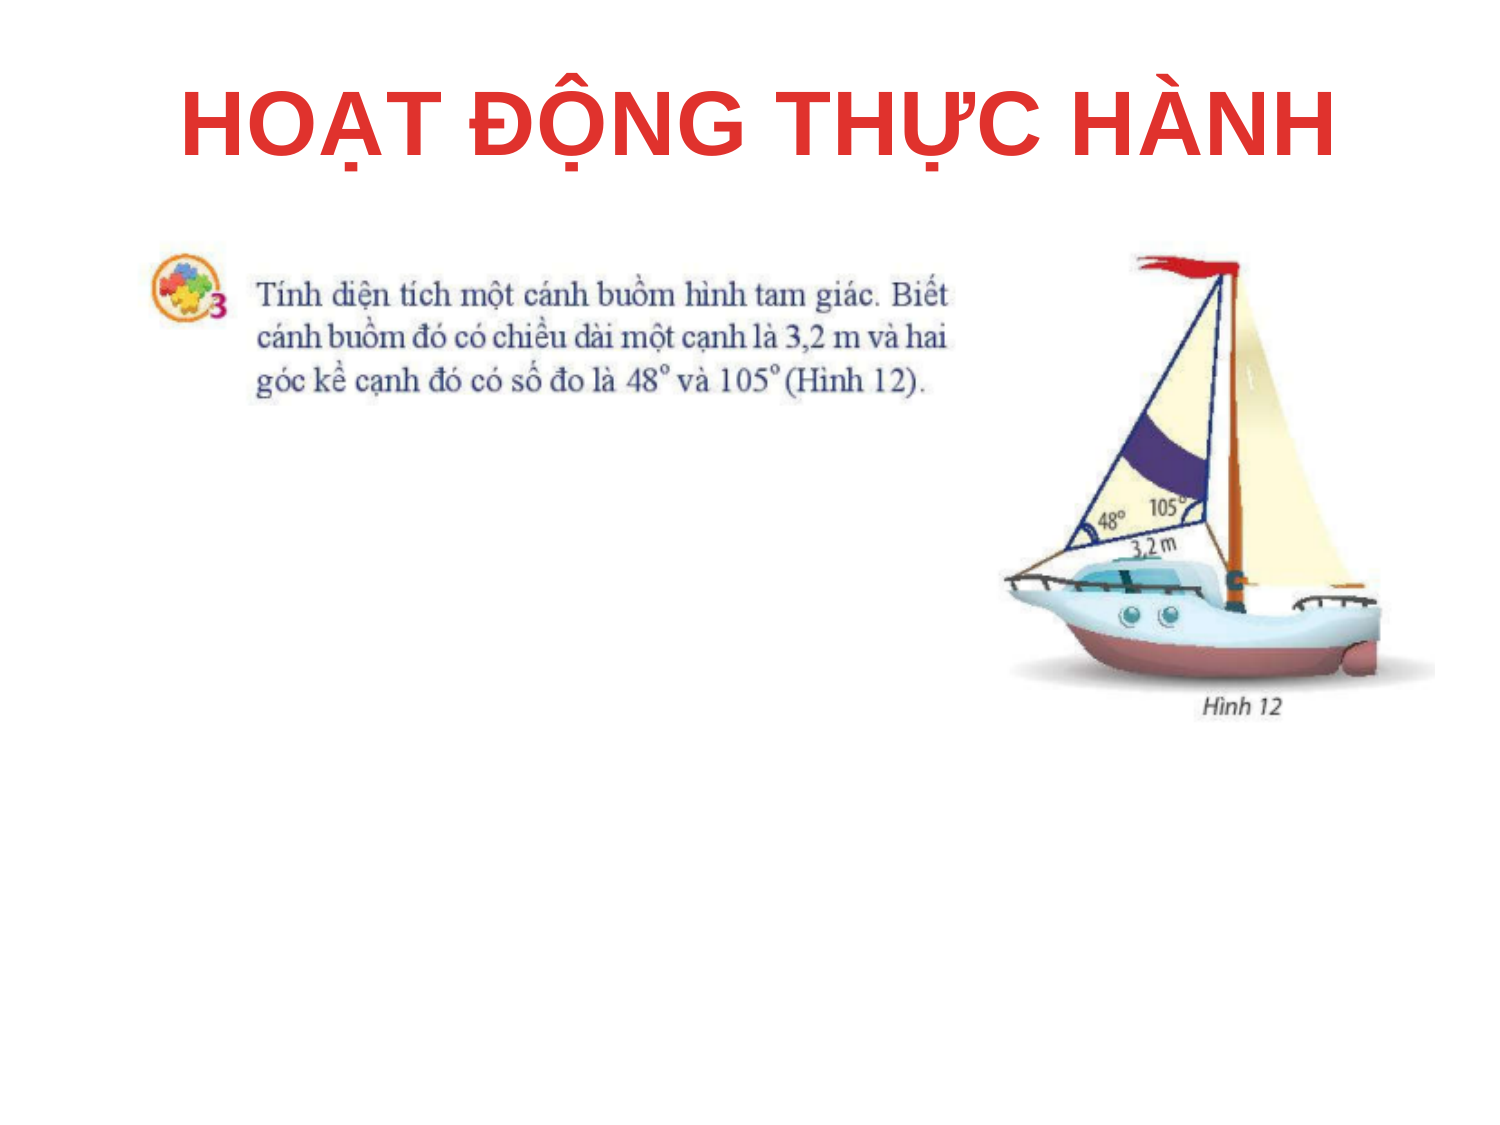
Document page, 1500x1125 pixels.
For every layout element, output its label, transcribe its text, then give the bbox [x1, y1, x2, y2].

picture [84, 187, 1436, 776]
text_box HOẠT ĐỘNG THỰC HÀNH [84, 24, 1435, 186]
